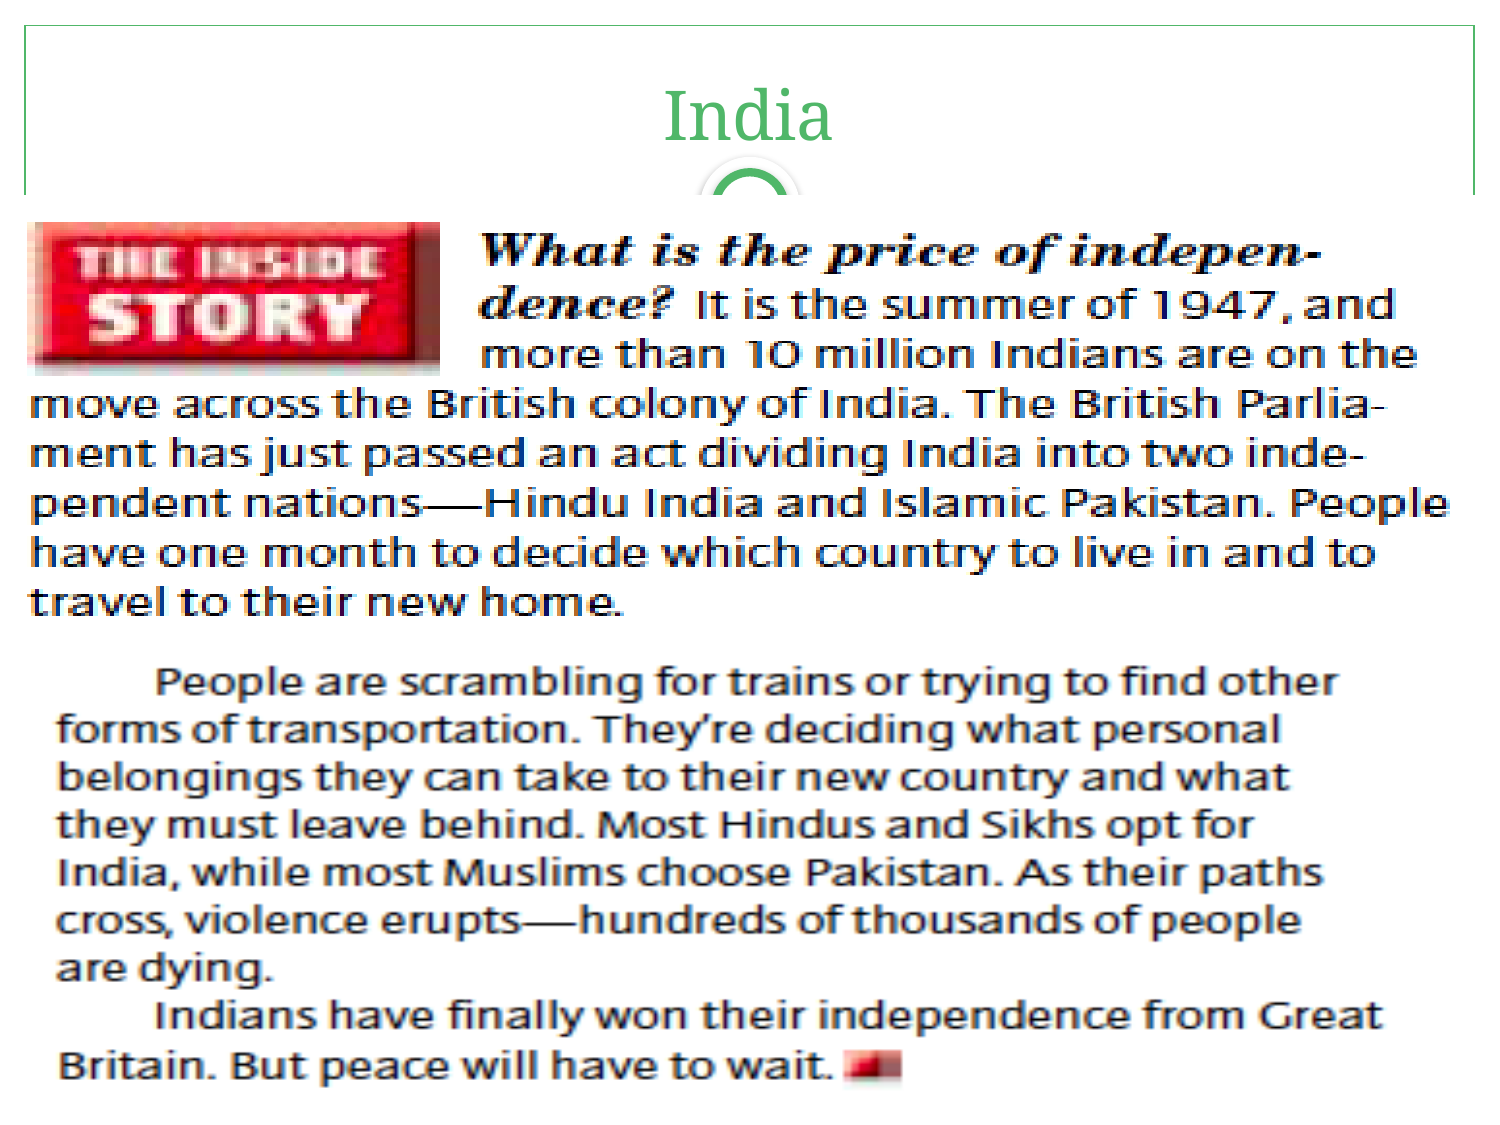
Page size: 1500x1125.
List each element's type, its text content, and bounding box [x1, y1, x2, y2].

picture [0, 195, 1500, 1125]
title India [49, 37, 1450, 162]
